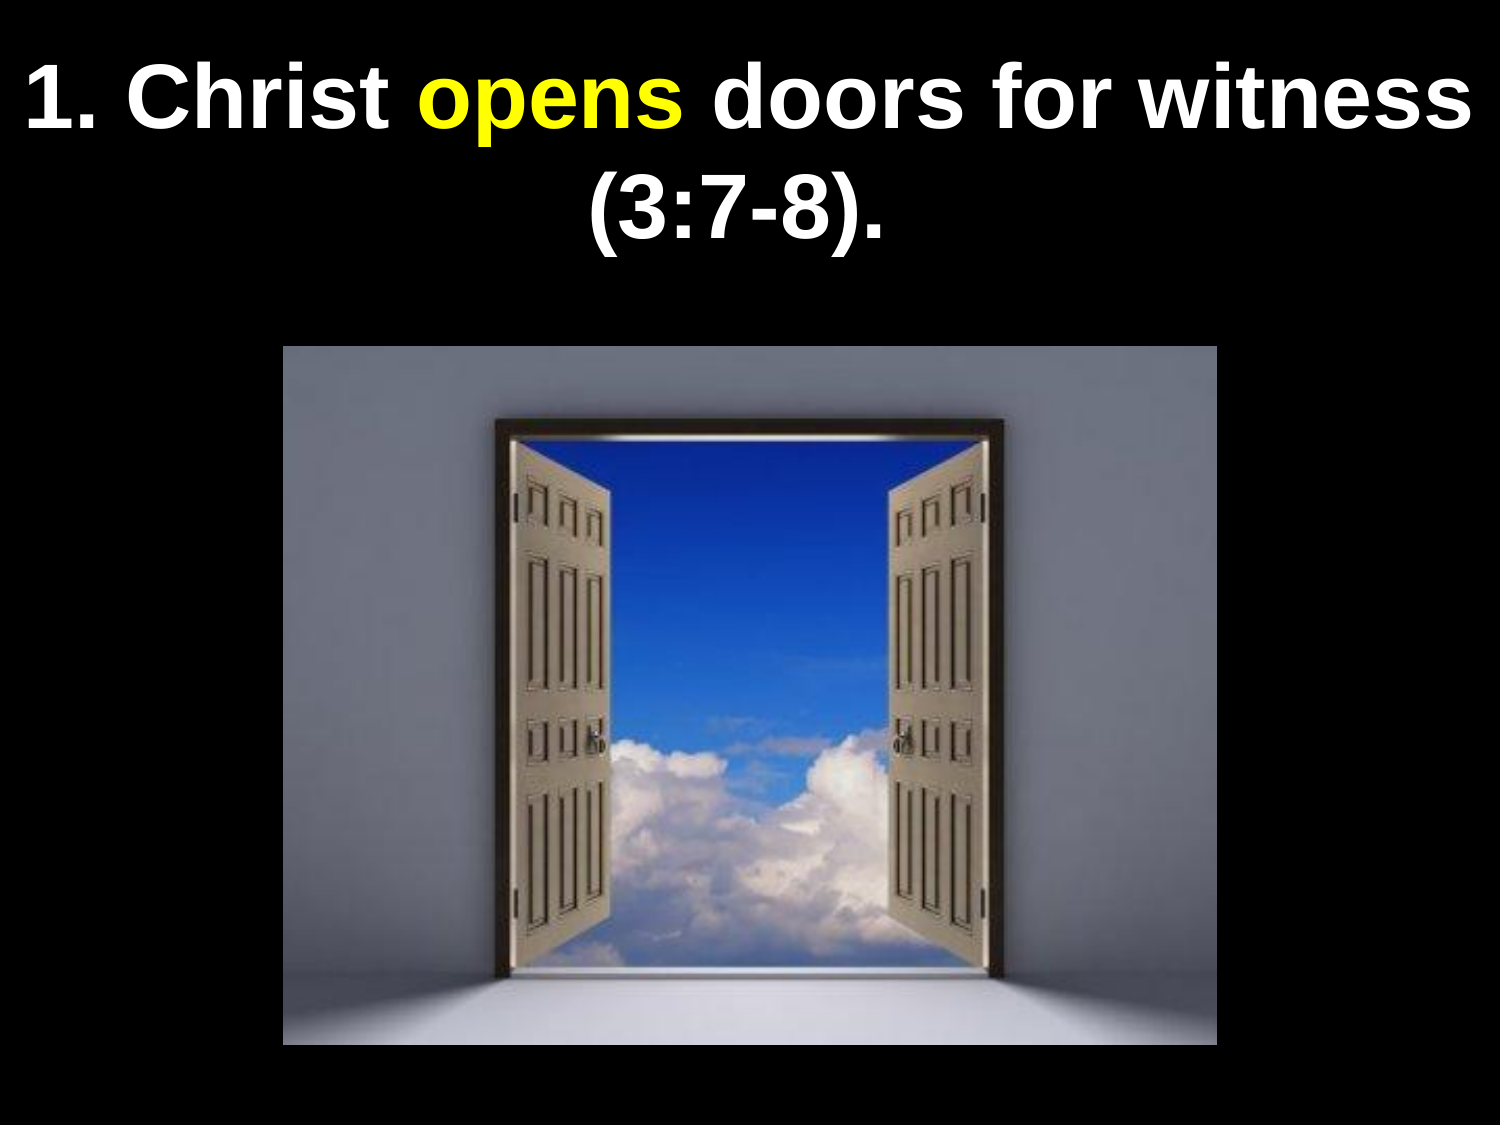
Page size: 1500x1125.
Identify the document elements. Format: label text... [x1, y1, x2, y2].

title 1. Christ opens doors for witness (3:7-8). [0, 37, 1500, 256]
picture [283, 346, 1217, 1045]
